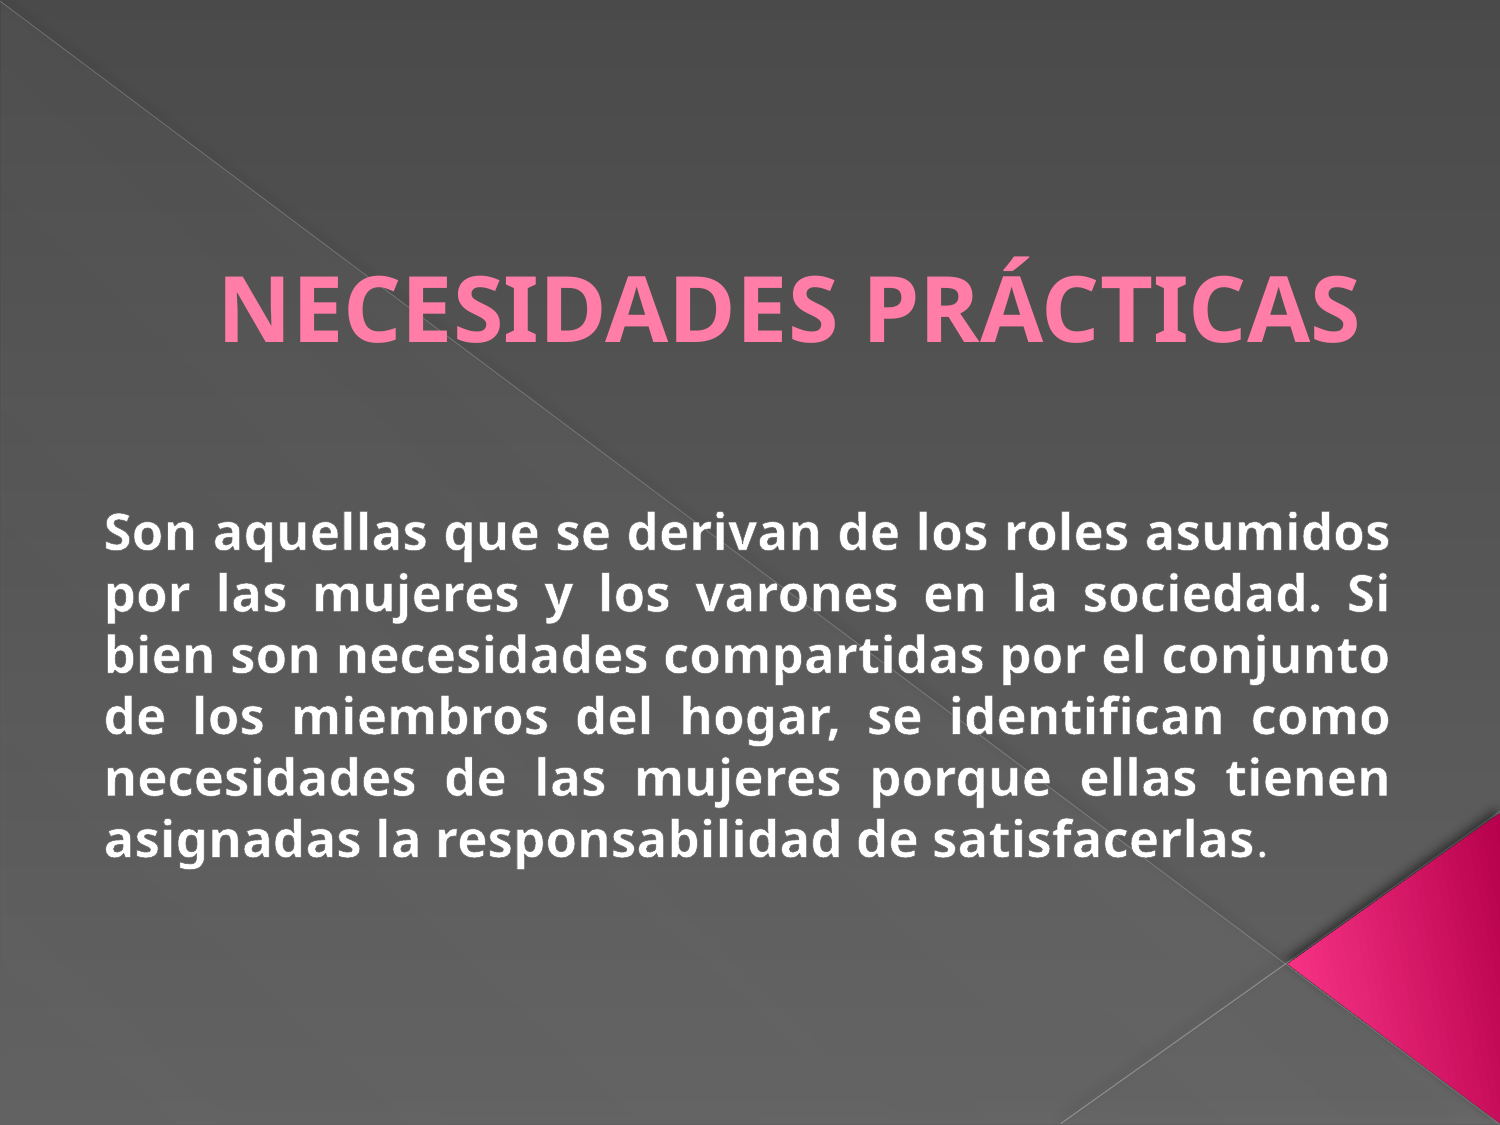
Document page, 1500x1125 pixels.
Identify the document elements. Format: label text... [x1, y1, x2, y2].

title NECESIDADES PRÁCTICAS [88, 127, 1412, 369]
subtitle Son aquellas que se derivan de los roles asumidos por las mujeres y los varones en la sociedad. Si bien son necesidades compartidas por el conjunto de los miembros del hogar, se identifican como necesidades de las mujeres porque ellas tienen asignadas la responsabilidad de satisfacerlas. [88, 491, 1412, 941]
